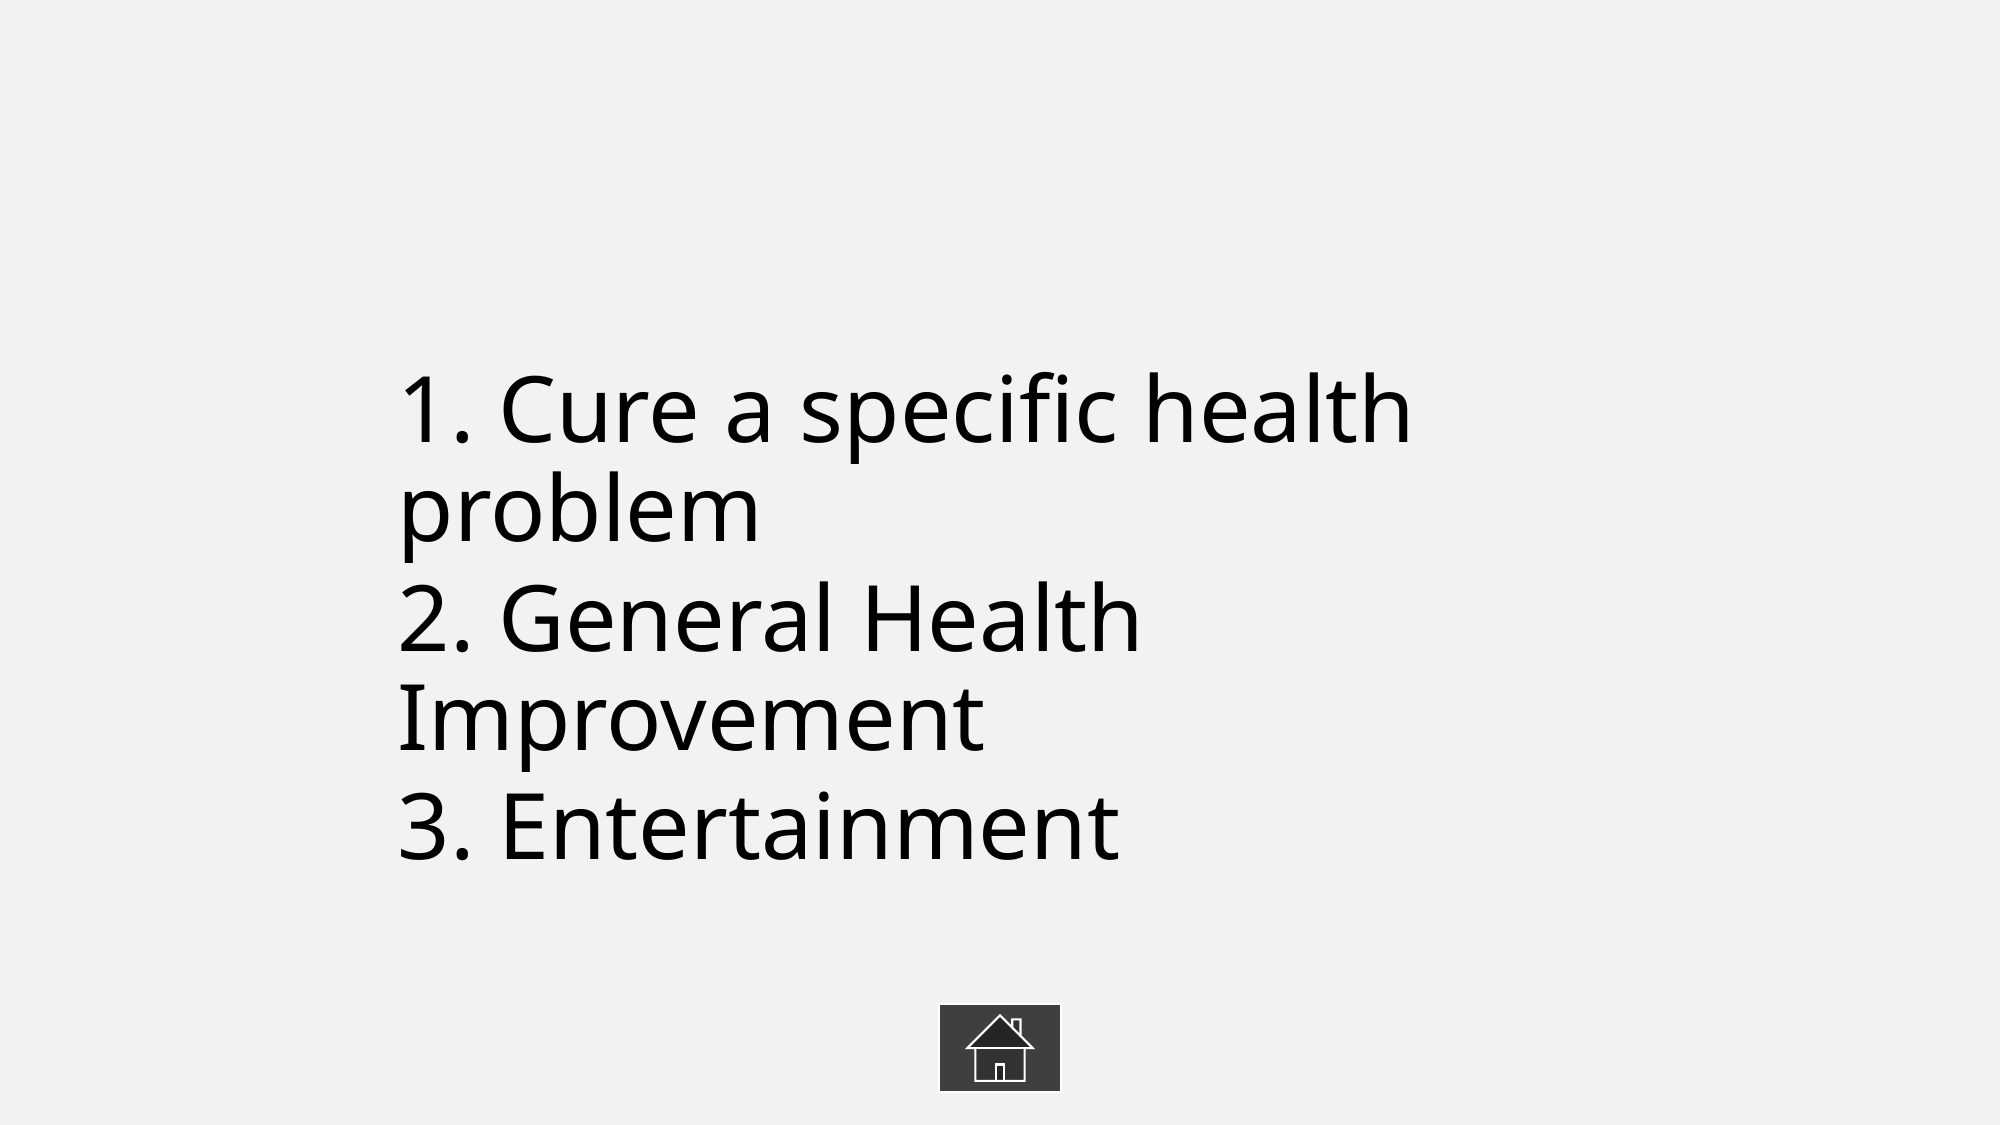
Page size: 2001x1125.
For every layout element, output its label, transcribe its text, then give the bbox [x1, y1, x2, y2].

text_box 1. Cure a specific health problem 2. General Health Improvement 3. Entertainment [307, 356, 1693, 932]
